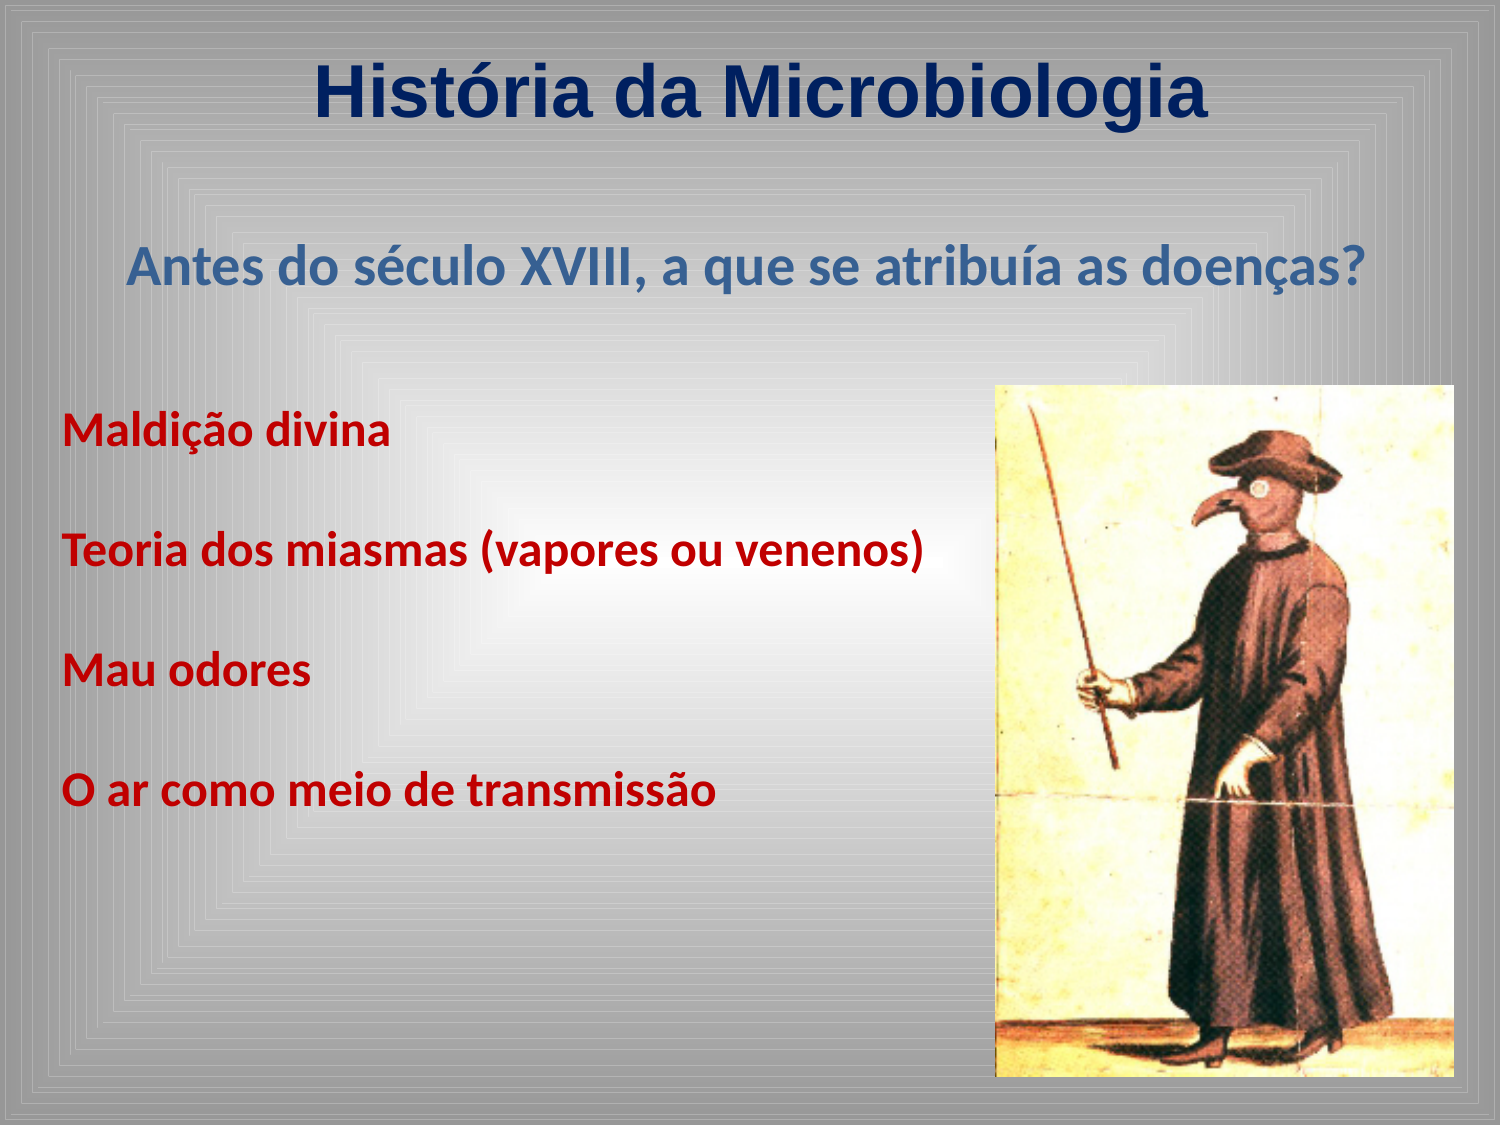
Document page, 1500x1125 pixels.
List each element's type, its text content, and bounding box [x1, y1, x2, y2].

text_box Maldição divina Teoria dos miasmas (vapores ou venenos) Mau odores O ar como meio de transmissão [46, 388, 991, 944]
text_box História da Microbiologia [234, 35, 1289, 140]
text_box Antes do século XVIII, a que se atribuía as doenças? [53, 219, 1442, 305]
picture [995, 385, 1454, 1077]
